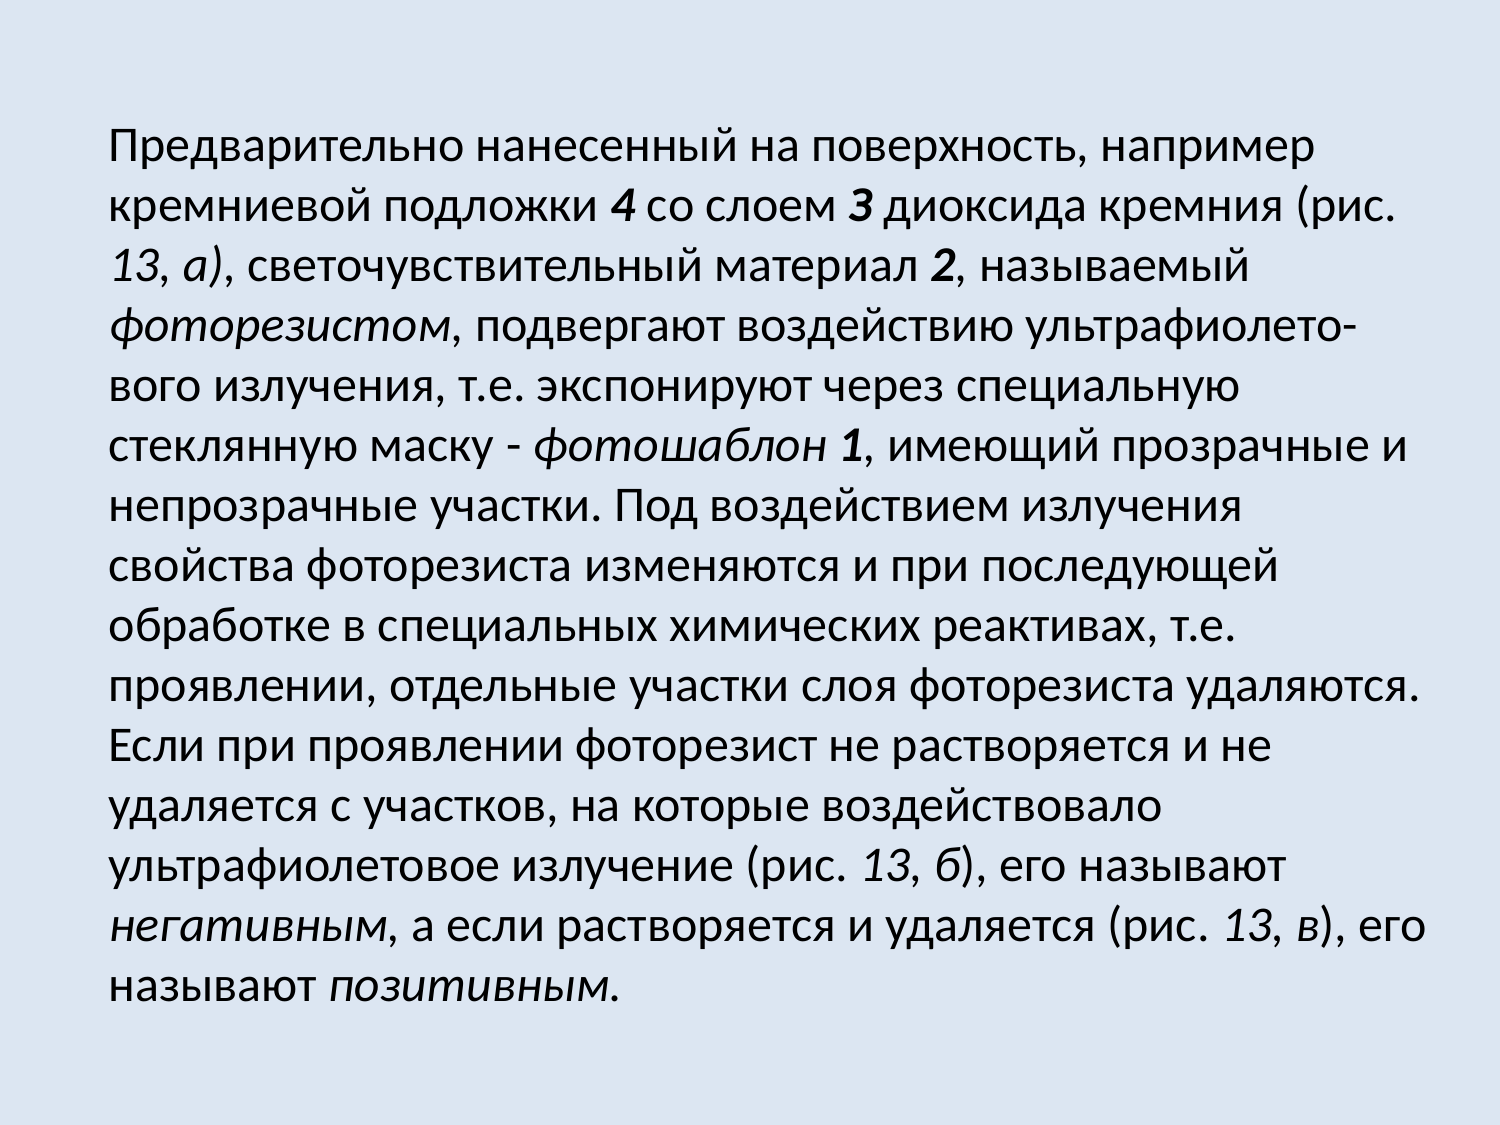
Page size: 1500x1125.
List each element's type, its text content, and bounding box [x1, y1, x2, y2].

title Предварительно нанесенный на поверхность, например кремниевой подложки 4 со слоем З диоксида кремния (рис. 13, а), светочувствительный материал 2, называемый фоторезистом, подвергают воздействию ультрафиолето-вого излучения, т.е. экспонируют через специальную стеклянную маску - фотошаблон 1, имеющий прозрачные и непрозрачные участки. Под воздействием излучения свойства фоторезиста изменяются и при последующей обработке в специальных химических реактивах, т.е. проявлении, отдельные участки слоя фоторезиста удаляются. Если при проявлении фоторезист не растворяется и не удаляется с участков, на которые воздействовало ультрафиолетовое излучение (рис. 13, б), его называют негативным, а если растворяется и удаляется (рис. 13, в), его называют позитивным. [93, 58, 1444, 1125]
